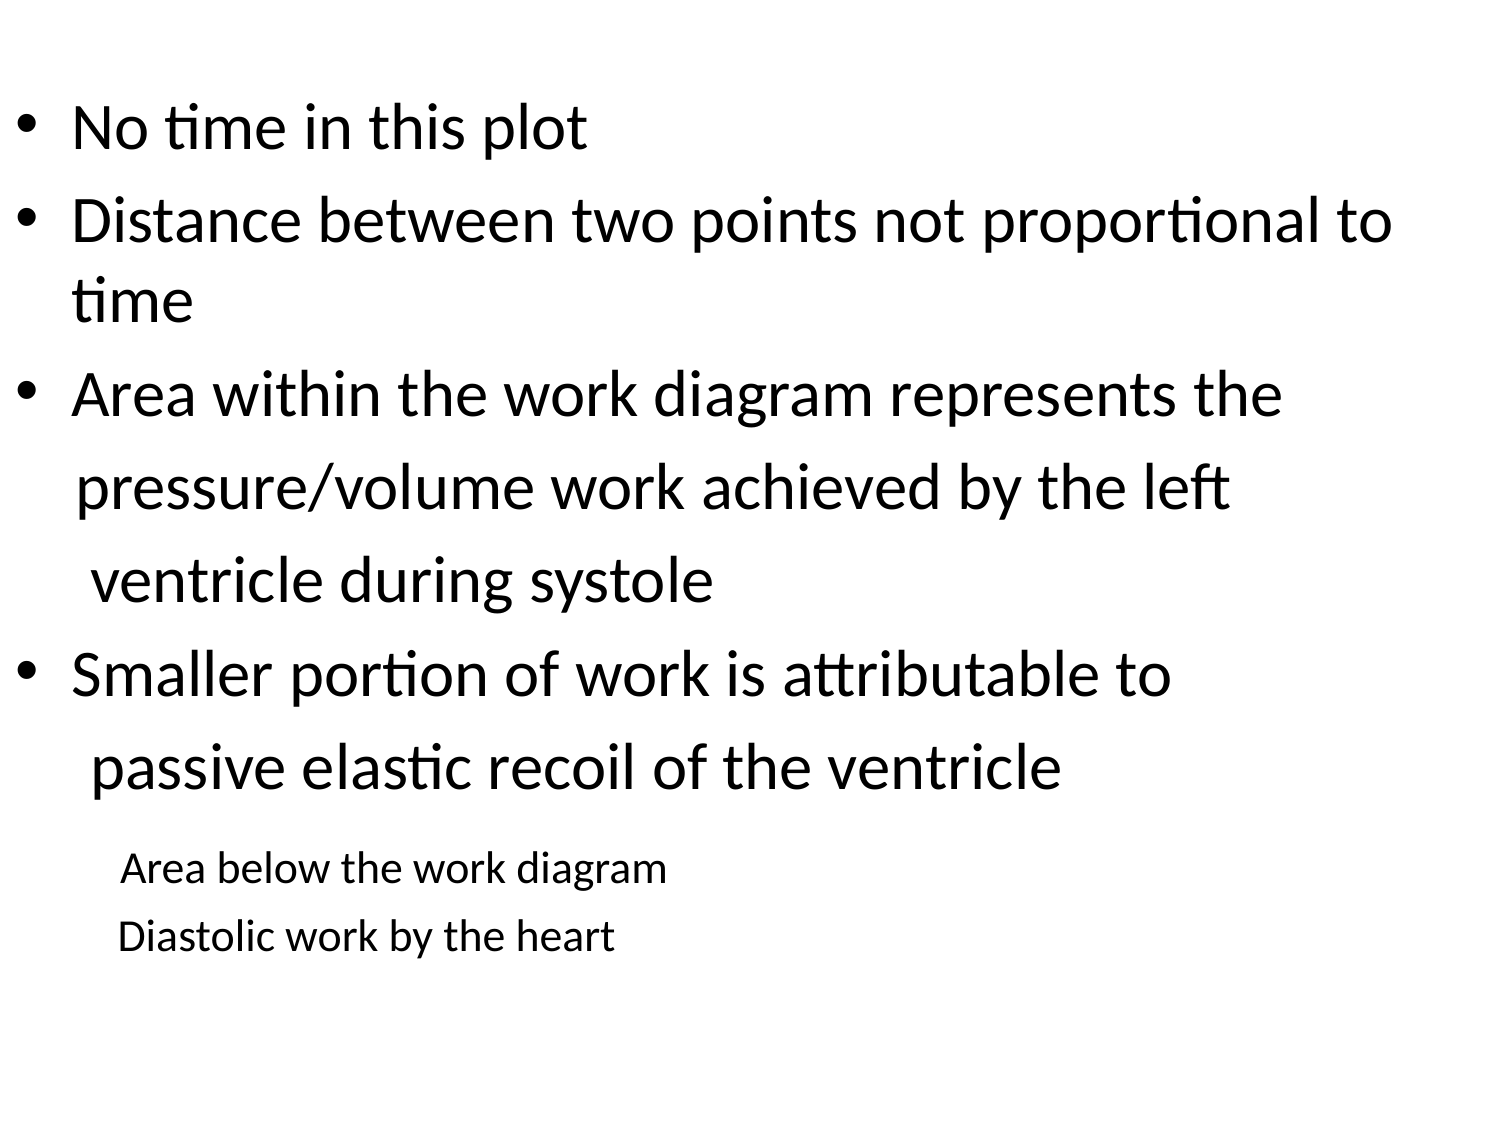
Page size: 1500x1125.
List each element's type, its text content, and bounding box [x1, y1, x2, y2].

list No time in this plot Distance between two points not proportional to time Area within the work diagram represents the pressure/volume work achieved by the left ventricle during systole Smaller portion of work is attributable to passive elastic recoil of the ventricle Area below the work diagram Diastolic work by the heart [0, 75, 1463, 1005]
